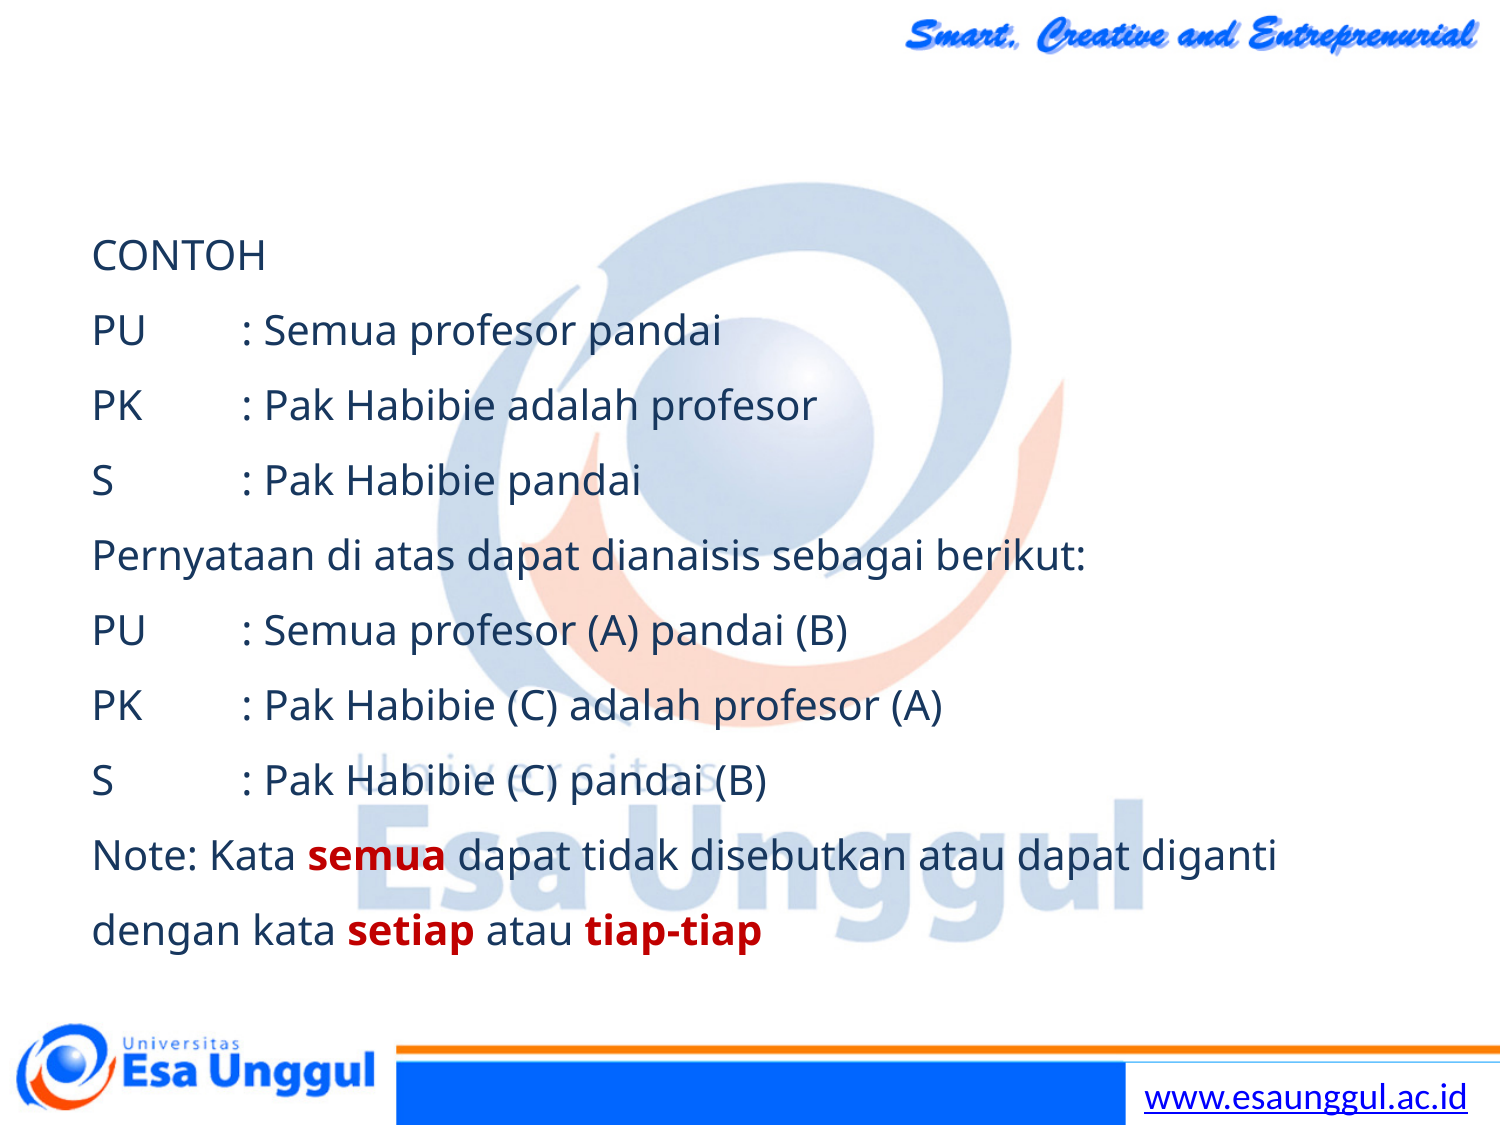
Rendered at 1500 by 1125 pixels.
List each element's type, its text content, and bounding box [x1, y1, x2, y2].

list CONTOH PU : Semua profesor pandai PK : Pak Habibie adalah profesor S : Pak Habibie pandai Pernyataan di atas dapat dianaisis sebagai berikut: PU : Semua profesor (A) pandai (B) PK : Pak Habibie (C) adalah profesor (A) S : Pak Habibie (C) pandai (B) Note: Kata semua dapat tidak disebutkan atau dapat diganti dengan kata setiap atau tiap-tiap [76, 196, 1424, 1000]
picture [0, 0, 1500, 1125]
